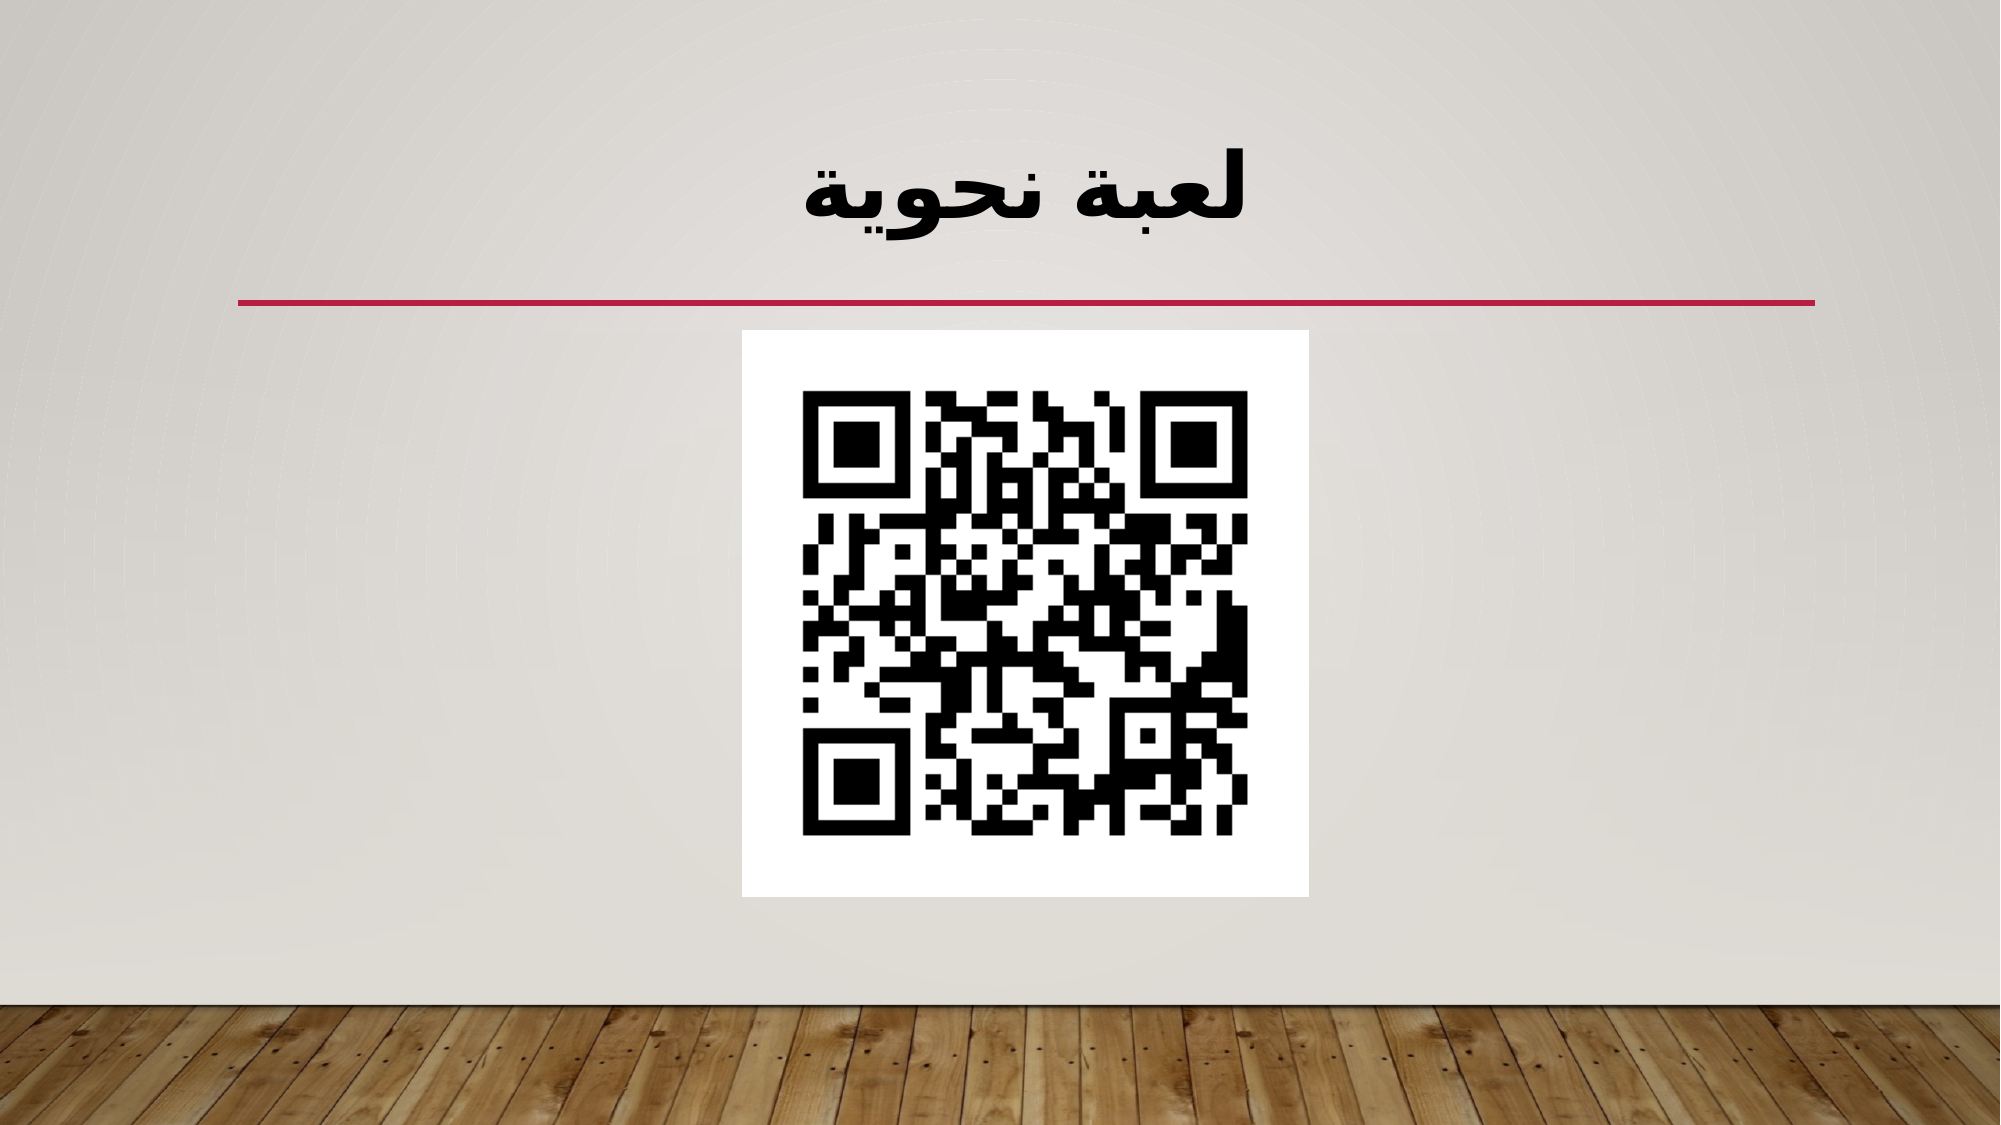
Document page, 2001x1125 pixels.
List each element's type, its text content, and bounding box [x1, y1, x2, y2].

title لعبة نحوية [238, 131, 1814, 305]
picture [0, 1005, 2000, 1125]
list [742, 330, 1309, 897]
